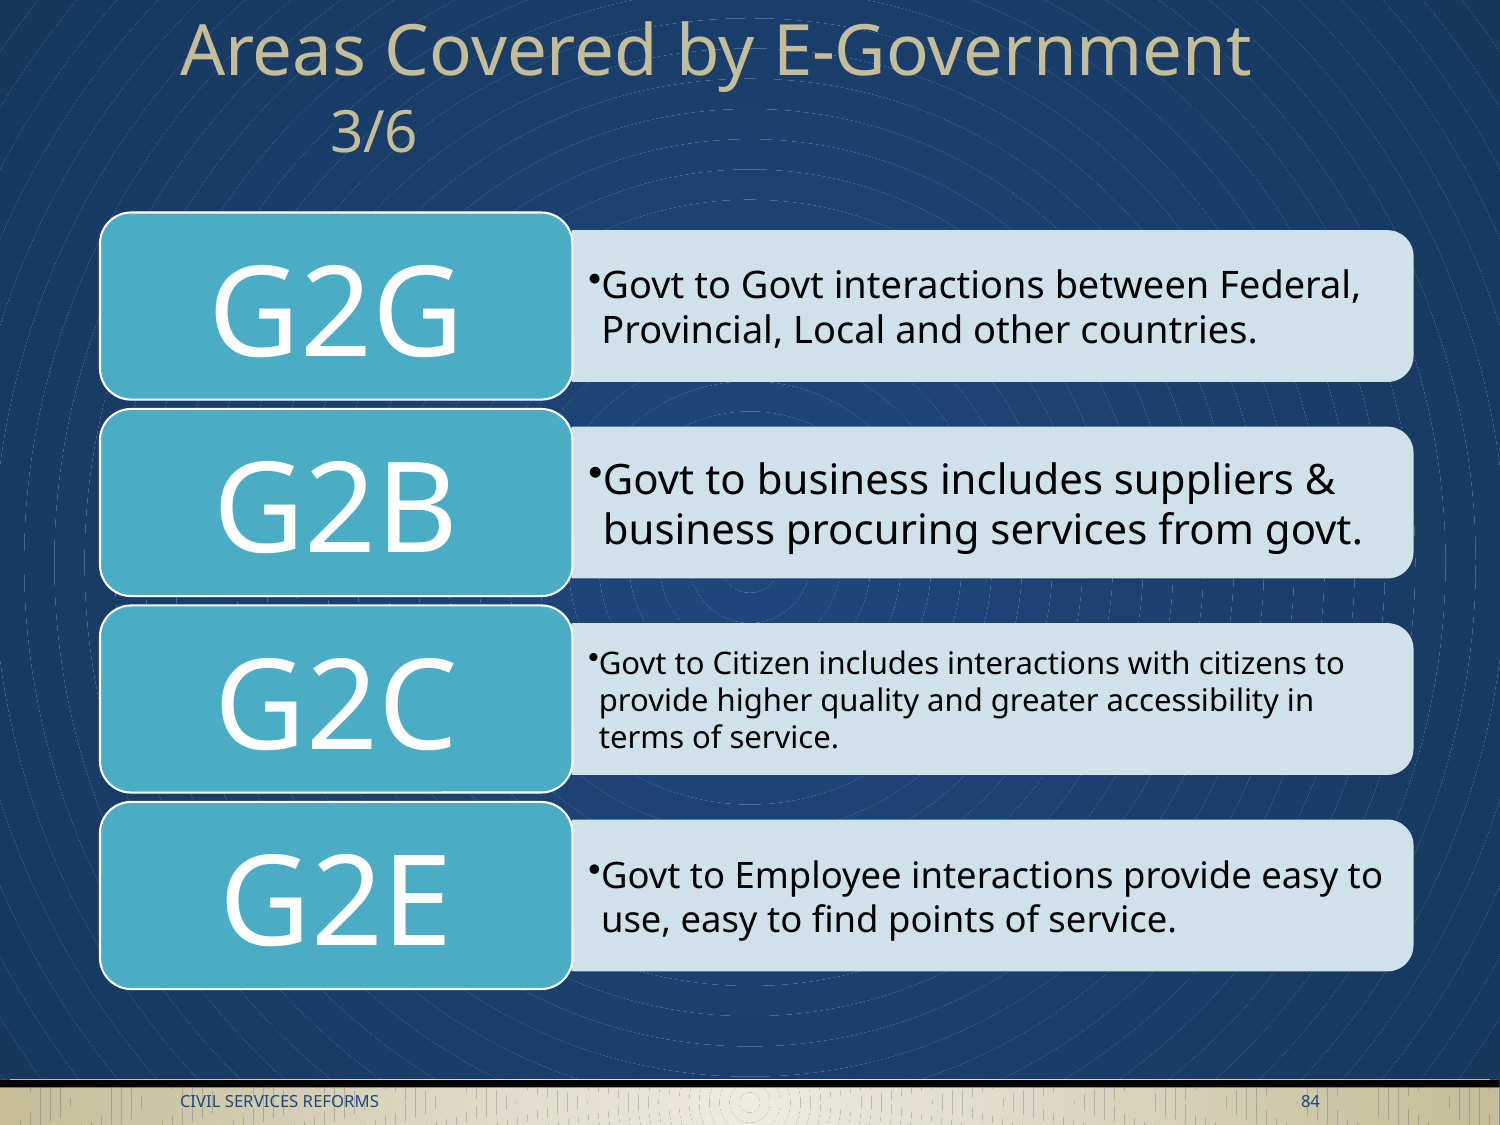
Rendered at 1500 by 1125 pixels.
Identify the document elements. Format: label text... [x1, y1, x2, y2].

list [99, 212, 1413, 989]
footer Civil Services Reforms [165, 1083, 1046, 1122]
title Areas Covered by E-Government 3/6 [165, 37, 1335, 175]
slide_number 84 [1256, 1083, 1336, 1122]
